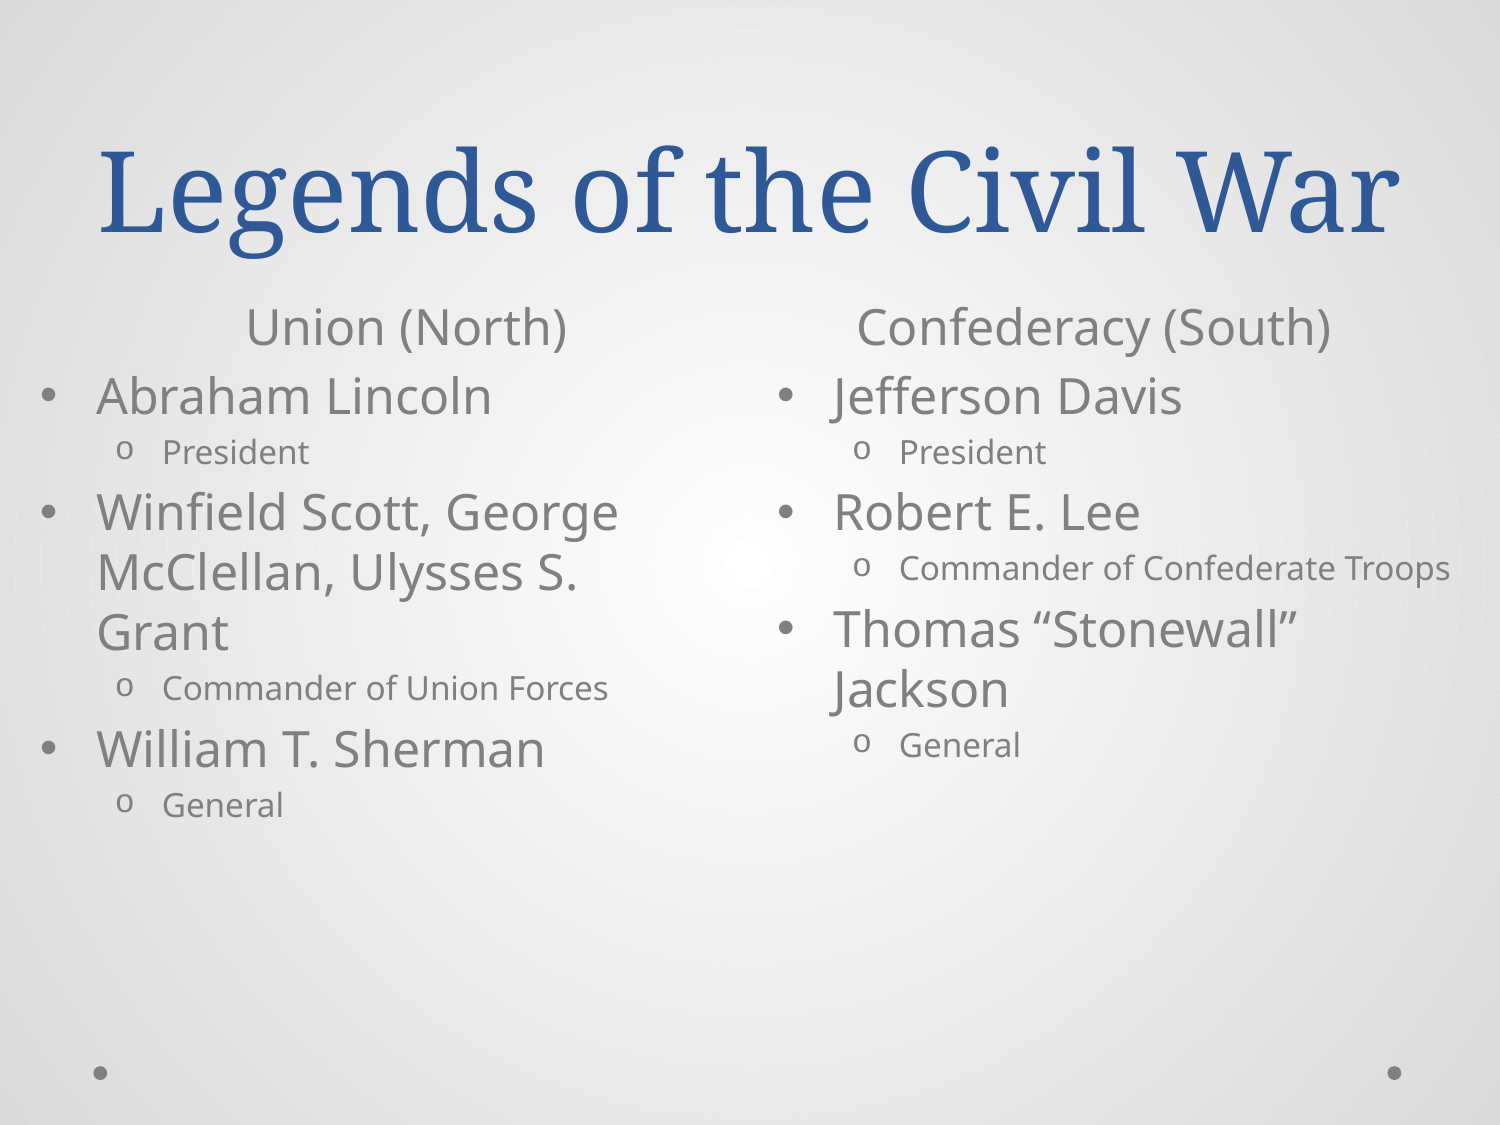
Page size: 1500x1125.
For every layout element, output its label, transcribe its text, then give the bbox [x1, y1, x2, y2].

list Confederacy (South) [762, 262, 1426, 356]
list Jefferson Davis President Robert E. Lee Commander of Confederate Troops Thomas “Stonewall” Jackson General [761, 356, 1500, 1005]
list Abraham Lincoln President Winfield Scott, George McClellan, Ulysses S. Grant Commander of Union Forces William T. Sherman General [24, 356, 738, 1005]
title Legends of the Civil War [75, 0, 1425, 263]
list Union (North) [75, 262, 738, 356]
